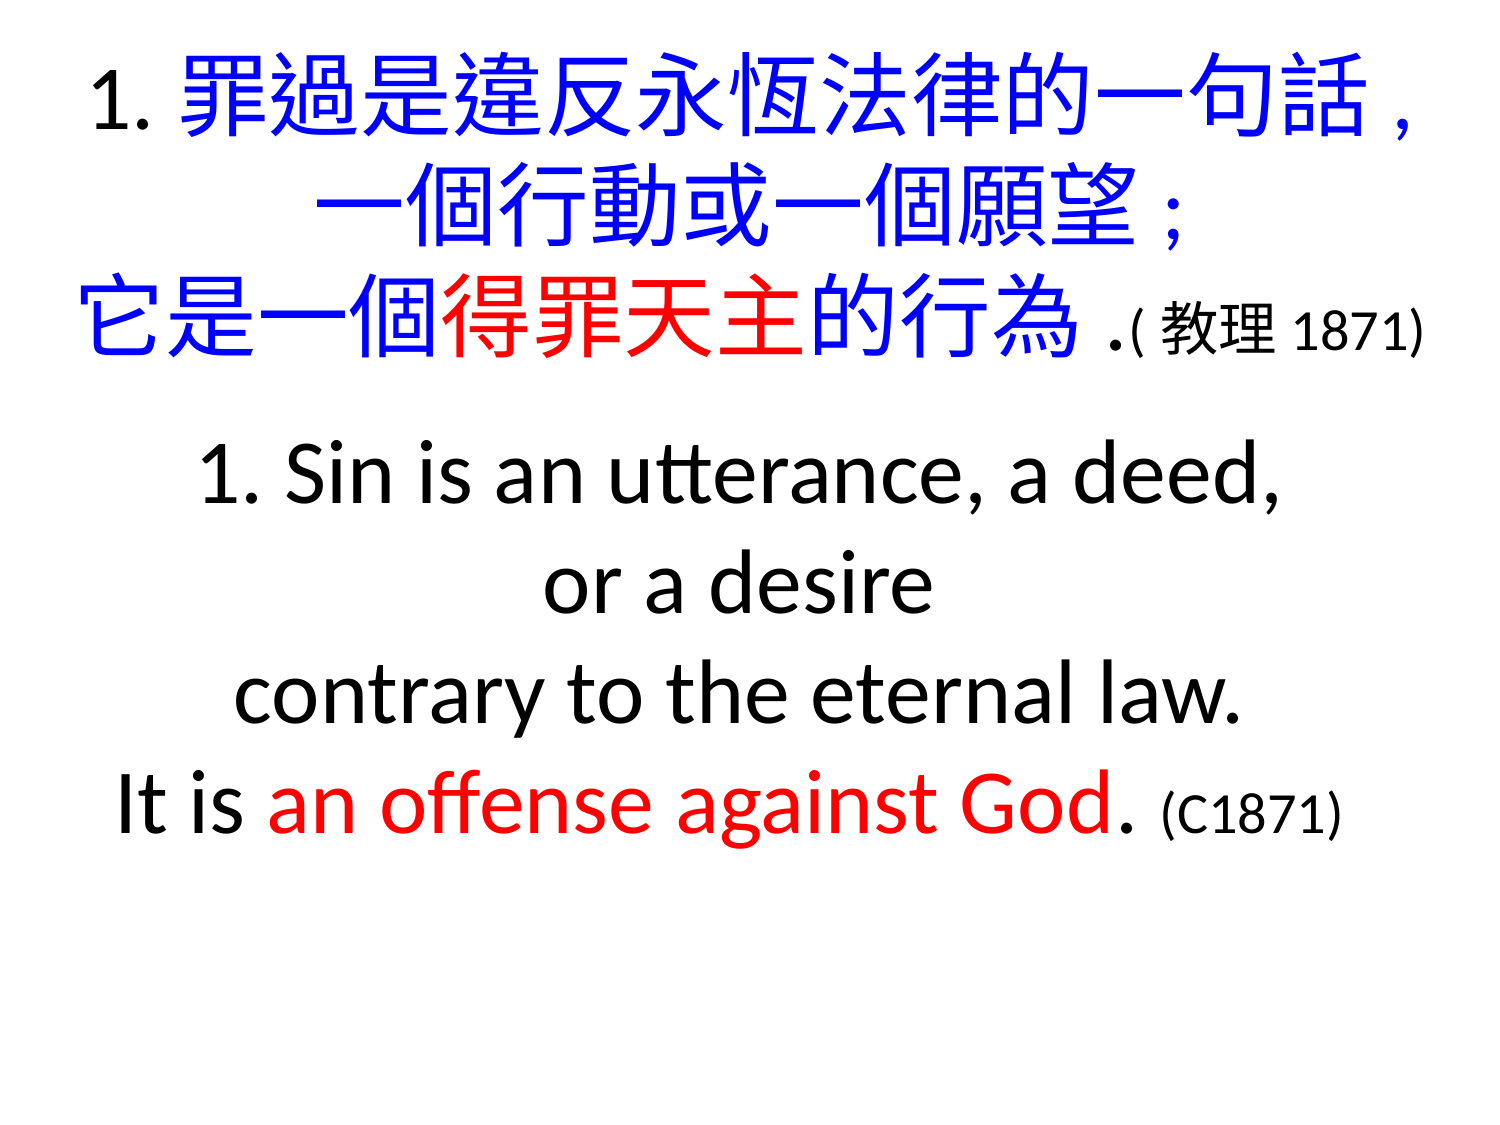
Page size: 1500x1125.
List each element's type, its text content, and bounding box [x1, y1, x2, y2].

subtitle 1.罪過是違反永恆法律的一句話, 一個行動或一個願望; 它是一個得罪天主的行為.(教理1871) 1. Sin is an utterance, a deed, or a desire contrary to the eternal law. It is an offense against God. (C1871) [0, 30, 1500, 1094]
